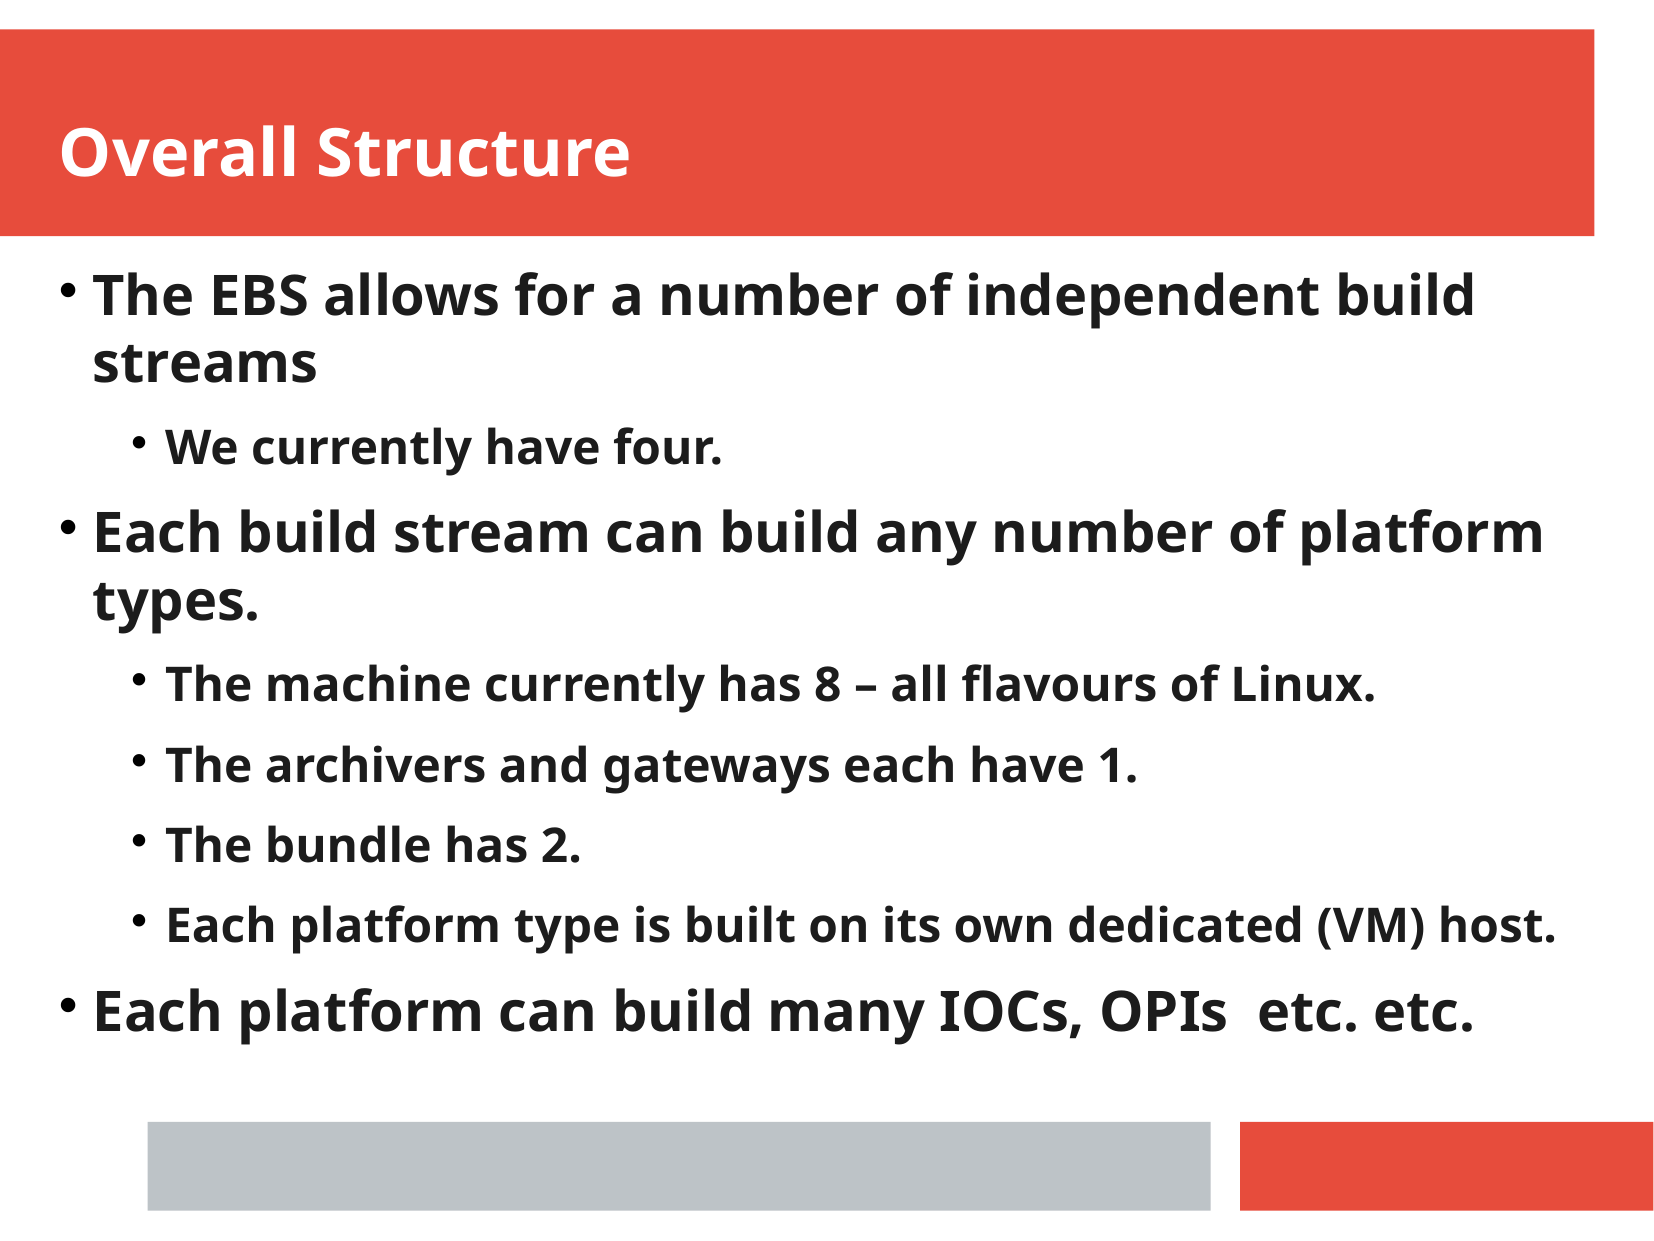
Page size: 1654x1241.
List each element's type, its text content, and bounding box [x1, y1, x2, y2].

text_box The EBS allows for a number of independent build streams We currently have four. Each build stream can build any number of platform types. The machine currently has 8 – all flavours of Linux. The archivers and gateways each have 1. The bundle has 2. Each platform type is built on its own dedicated (VM) host. Each platform can build many IOCs, OPIs etc. etc. [58, 259, 1565, 1103]
text_box Overall Structure [58, 42, 1595, 191]
